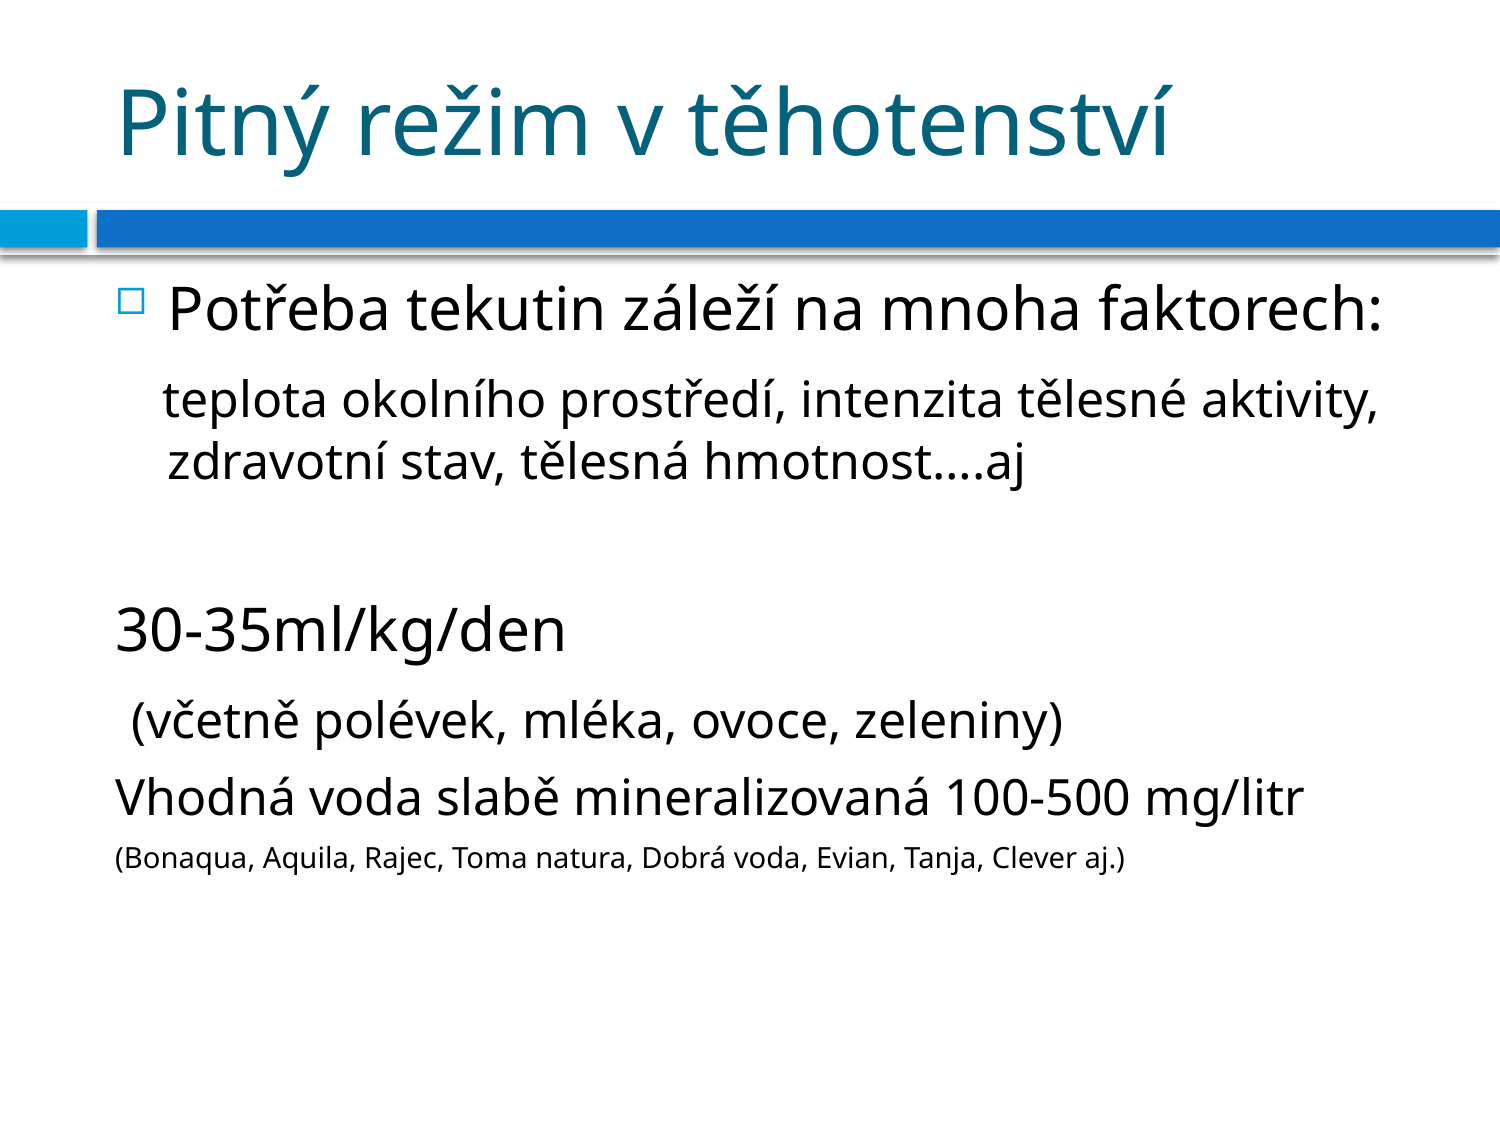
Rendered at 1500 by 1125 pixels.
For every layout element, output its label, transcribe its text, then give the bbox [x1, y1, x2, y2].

title Pitný režim v těhotenství [100, 37, 1438, 200]
list Potřeba tekutin záleží na mnoha faktorech: teplota okolního prostředí, intenzita tělesné aktivity, zdravotní stav, tělesná hmotnost….aj 30-35ml/kg/den (včetně polévek, mléka, ovoce, zeleniny) Vhodná voda slabě mineralizovaná 100-500 mg/litr (Bonaqua, Aquila, Rajec, Toma natura, Dobrá voda, Evian, Tanja, Clever aj.) [100, 262, 1438, 1000]
